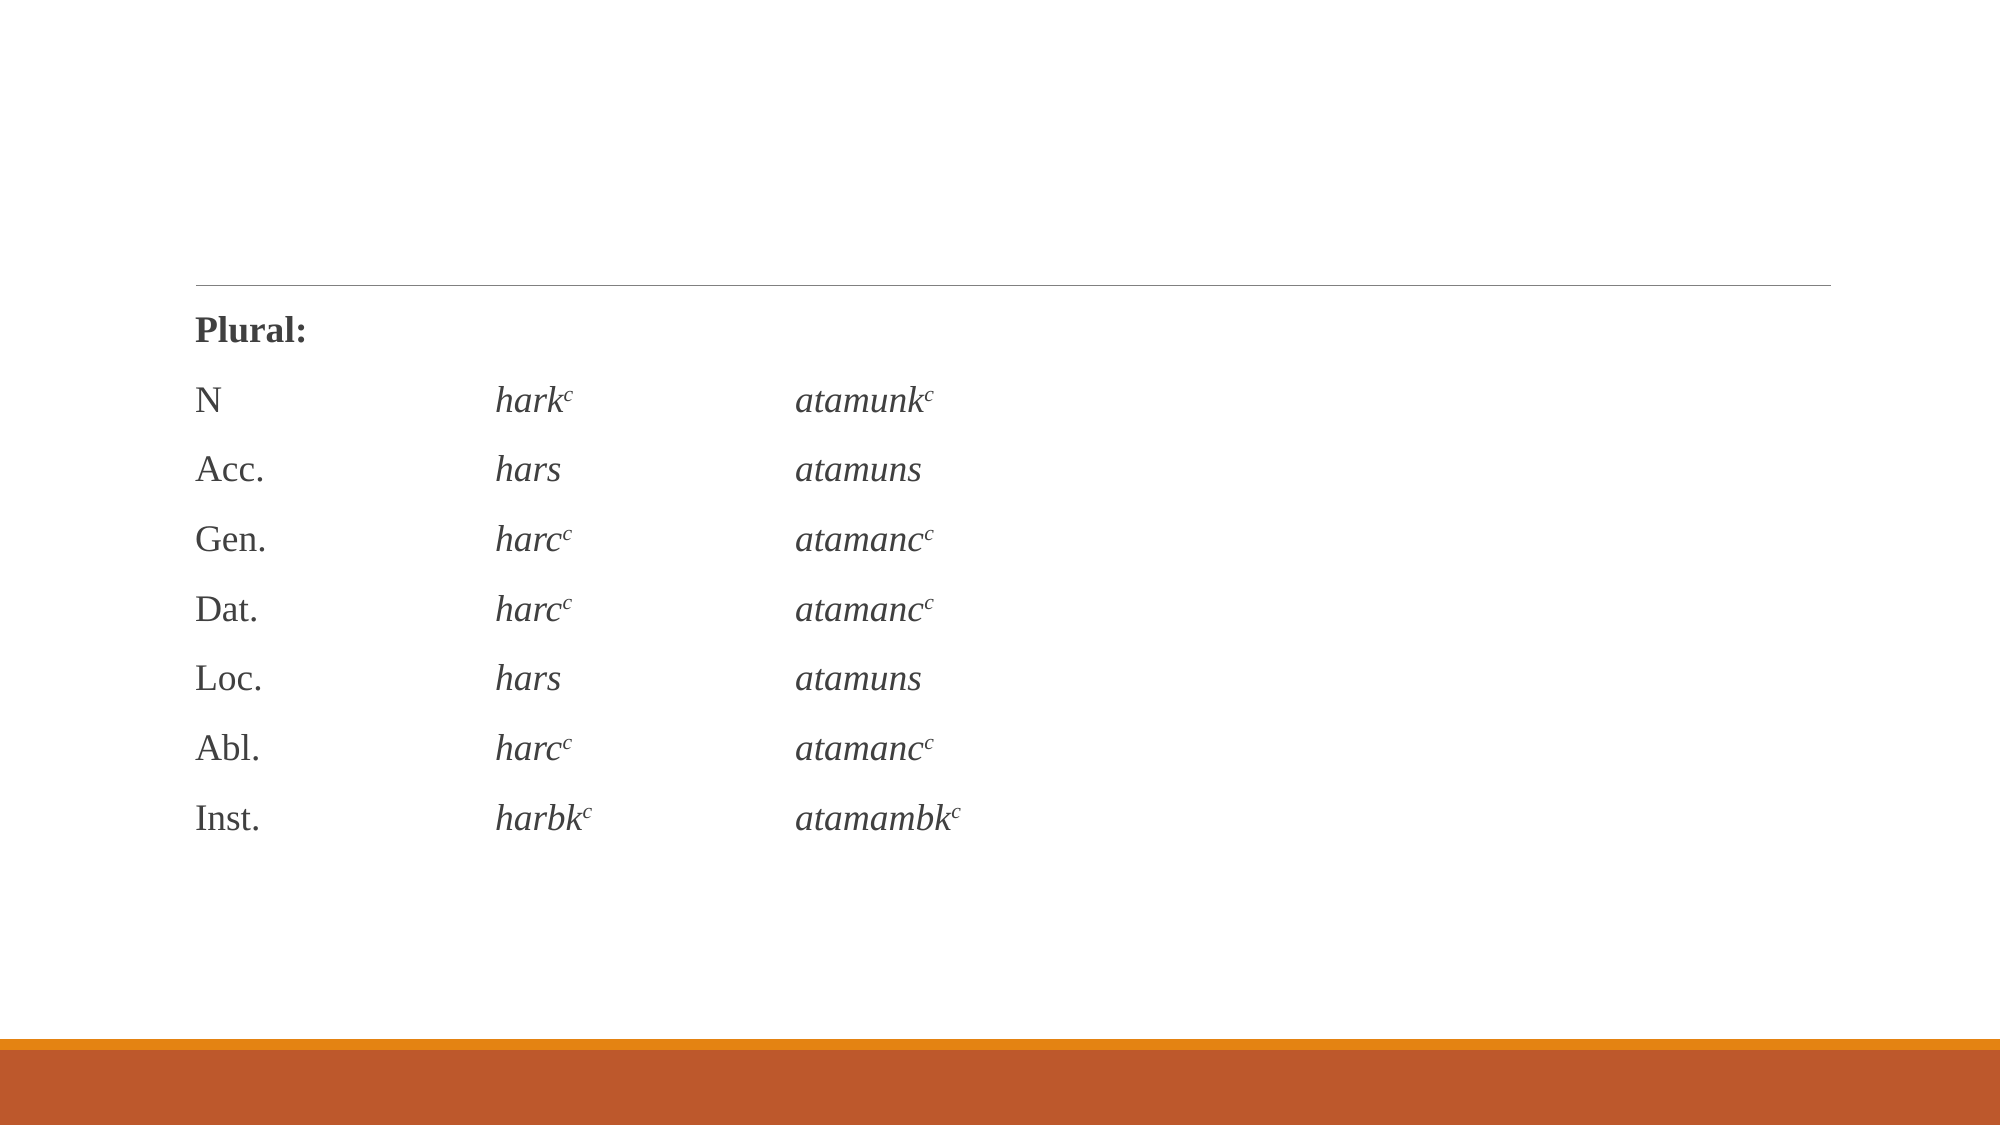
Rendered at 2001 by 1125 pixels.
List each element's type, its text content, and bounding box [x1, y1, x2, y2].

list Plural: N harkc atamunkc Acc. hars atamuns Gen. harcc atamancc Dat. harcc atamancc Loc. hars atamuns Abl. harcc atamancc Inst. harbkc atamambkc [180, 302, 1830, 963]
